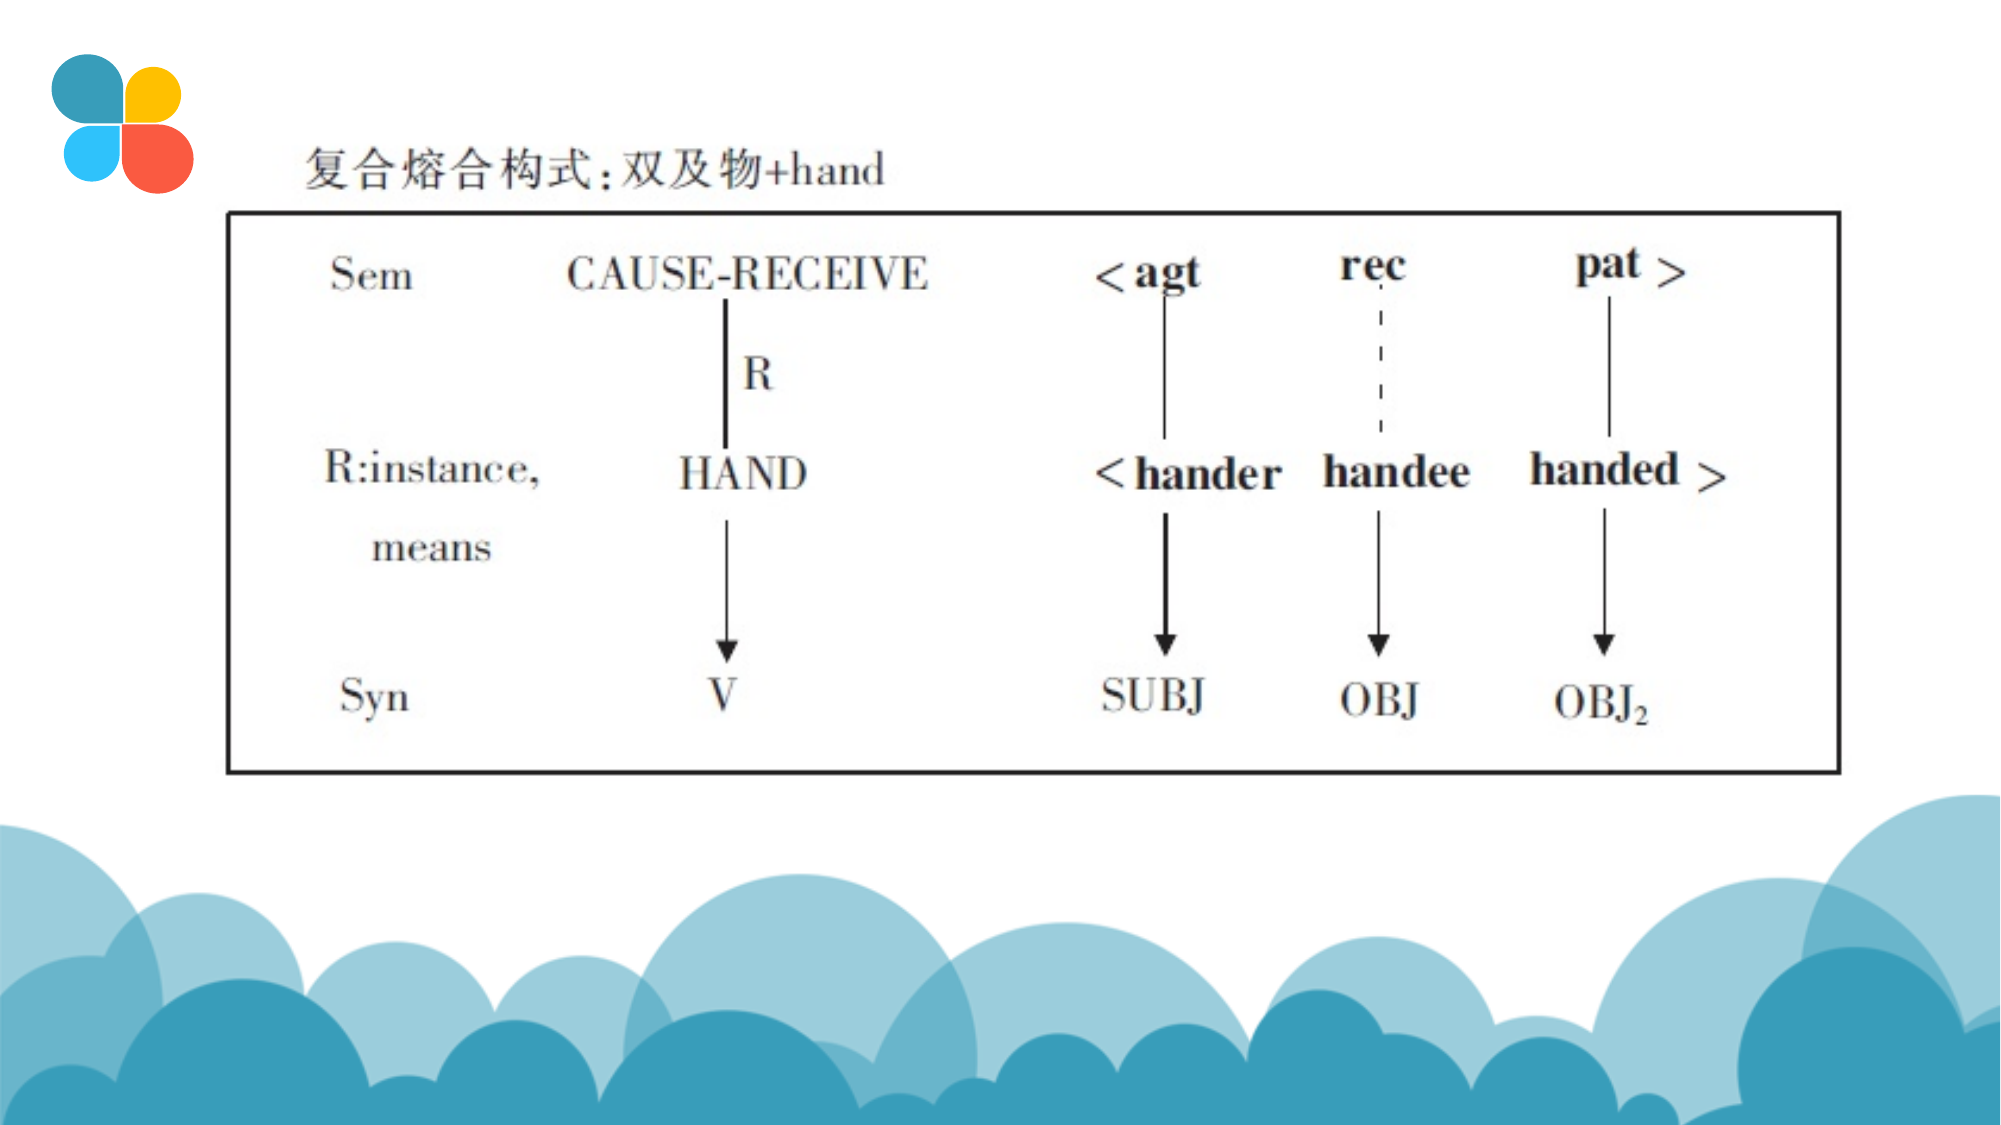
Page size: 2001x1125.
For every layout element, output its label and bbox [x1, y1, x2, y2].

list [198, 109, 1873, 809]
picture [0, 697, 2001, 1125]
